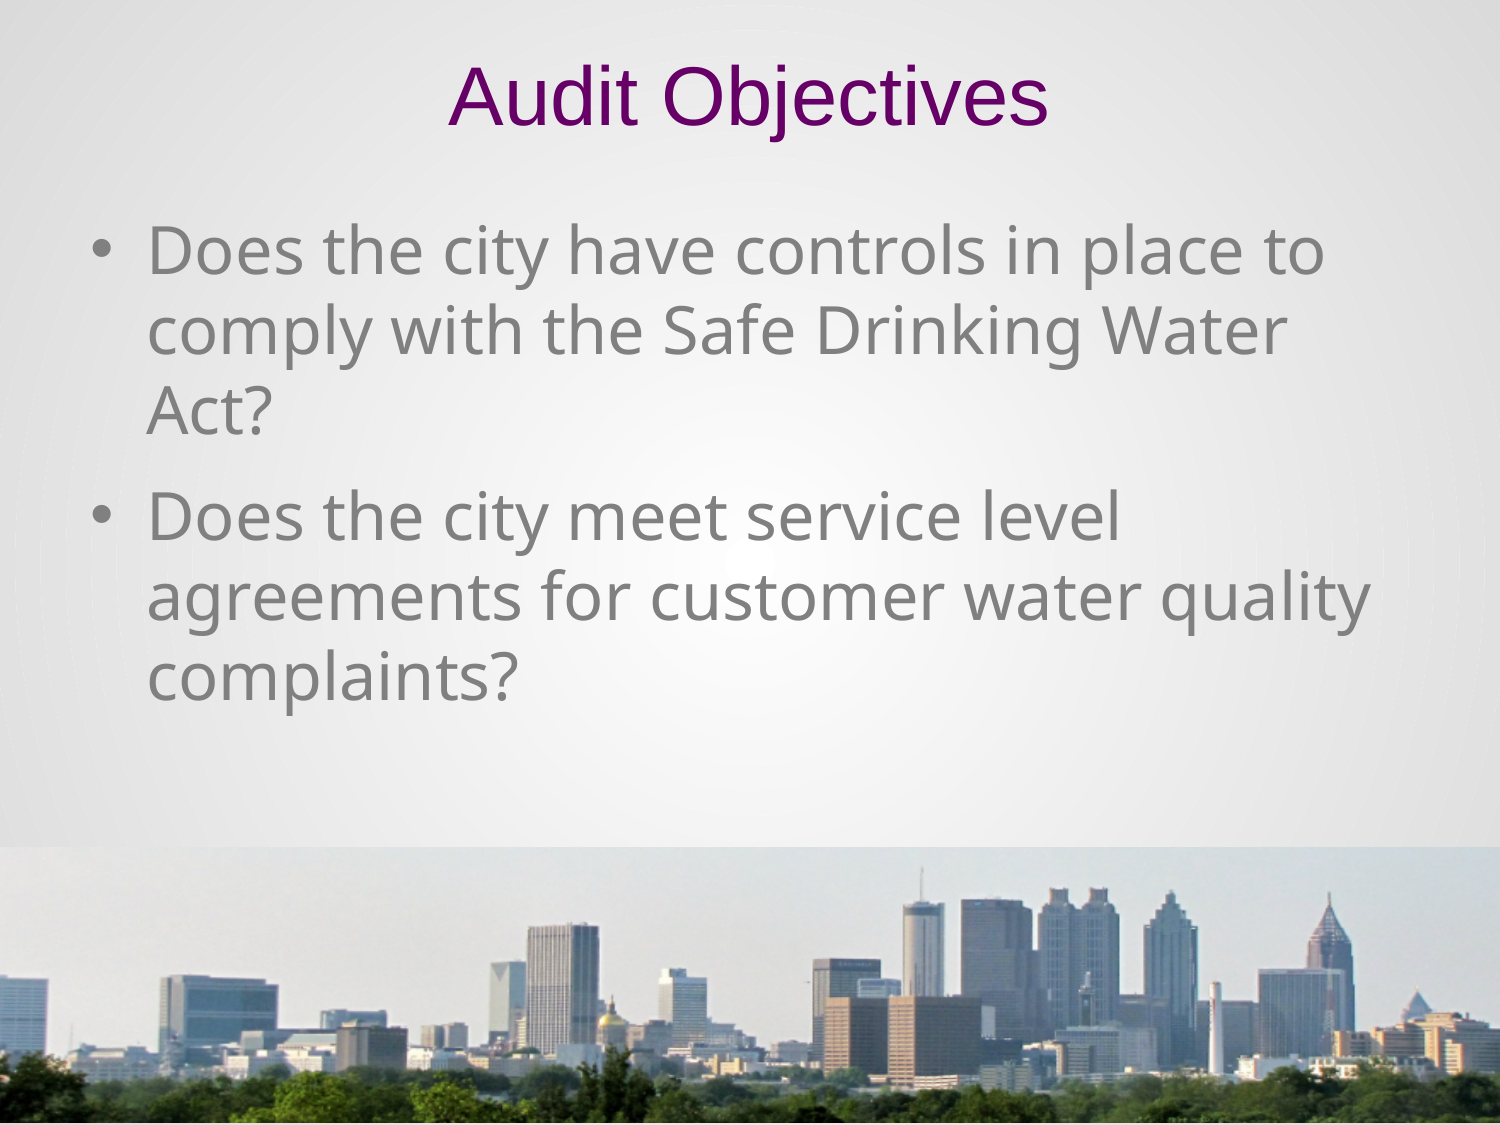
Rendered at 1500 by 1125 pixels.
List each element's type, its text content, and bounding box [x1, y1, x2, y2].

picture [0, 846, 1500, 1123]
title Audit Objectives [174, 12, 1325, 150]
list Does the city have controls in place to comply with the Safe Drinking Water Act? Does the city meet service level agreements for customer water quality complaints? [75, 200, 1425, 845]
